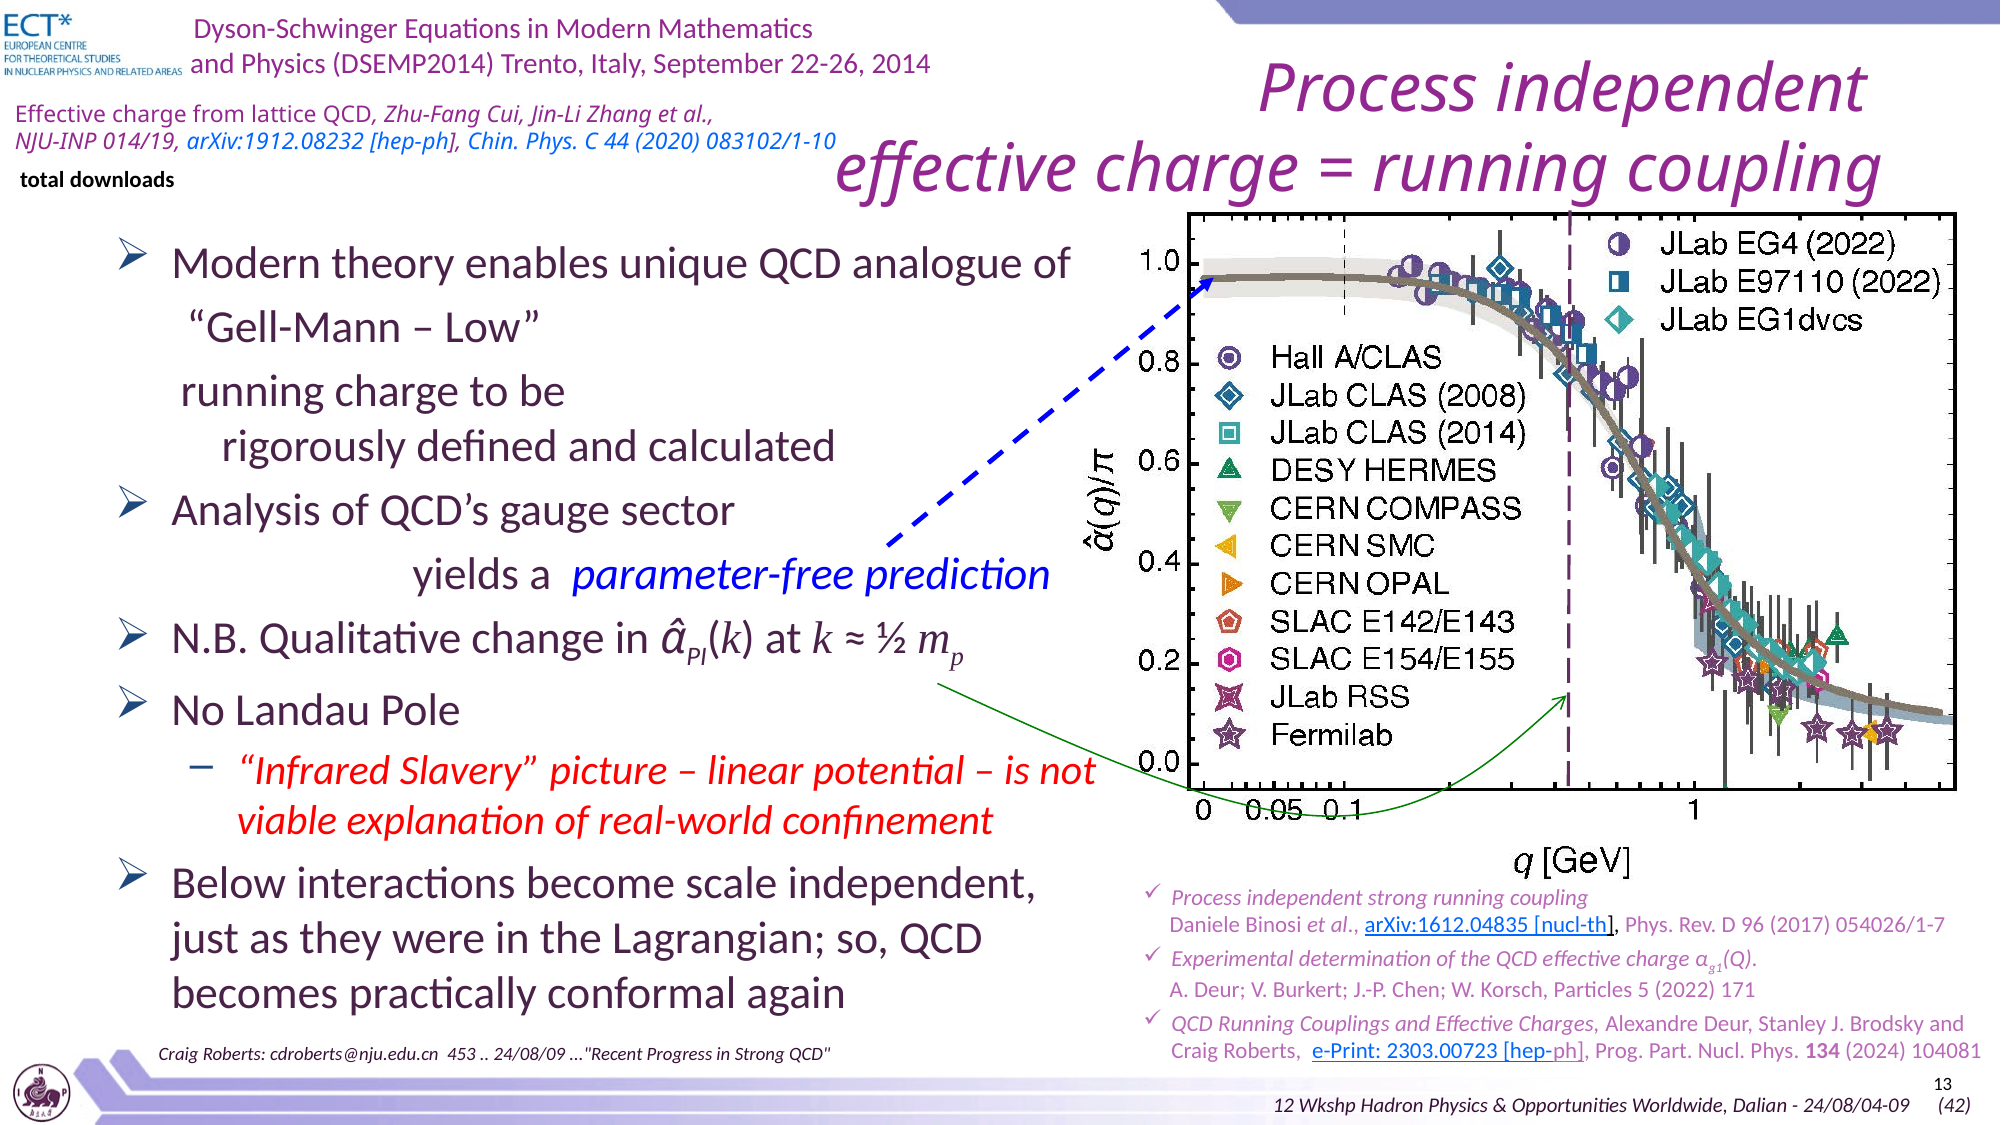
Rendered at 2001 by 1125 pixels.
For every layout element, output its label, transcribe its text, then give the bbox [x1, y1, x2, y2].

picture [0, 0, 2000, 26]
text_box Process independent strong running coupling Daniele Binosi et al., arXiv:1612.04835 [nucl-th], Phys. Rev. D 96 (2017) 054026/1-7 Experimental determination of the QCD effective charge αg1(Q). A. Deur; V. Burkert; J.-P. Chen; W. Korsch, Particles 5 (2022) 171 QCD Running Couplings and Effective Charges, Alexandre Deur, Stanley J. Brodsky and Craig Roberts, e-Print: 2303.00723 [hep-ph], Prog. Part. Nucl. Phys. 134 (2024) 104081 [1128, 874, 2000, 1125]
text_box W orkshop on Dyson-Schwinger Equations in Modern Mathematics and Physics (DSEMP2014) Trento, Italy, September 22-26, 2014 [0, 1, 1075, 87]
text_box Effective charge from lattice QCD, Zhu-Fang Cui, Jin-Li Zhang et al., NJU-INP 014/19, arXiv:1912.08232 [hep-ph], Chin. Phys. C 44 (2020) 083102/1-10 [0, 92, 927, 166]
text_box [887, 277, 1214, 547]
footer Craig Roberts: cdroberts@nju.edu.cn 453 .. 24/08/09 ..."Recent Progress in Strong QCD" [143, 1034, 1128, 1073]
picture [0, 8, 187, 79]
text_box [937, 683, 1019, 721]
title Process independent effective charge = running coupling [99, 37, 1901, 226]
picture [1024, 201, 1967, 915]
picture [0, 1042, 1128, 1125]
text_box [1567, 210, 1571, 791]
